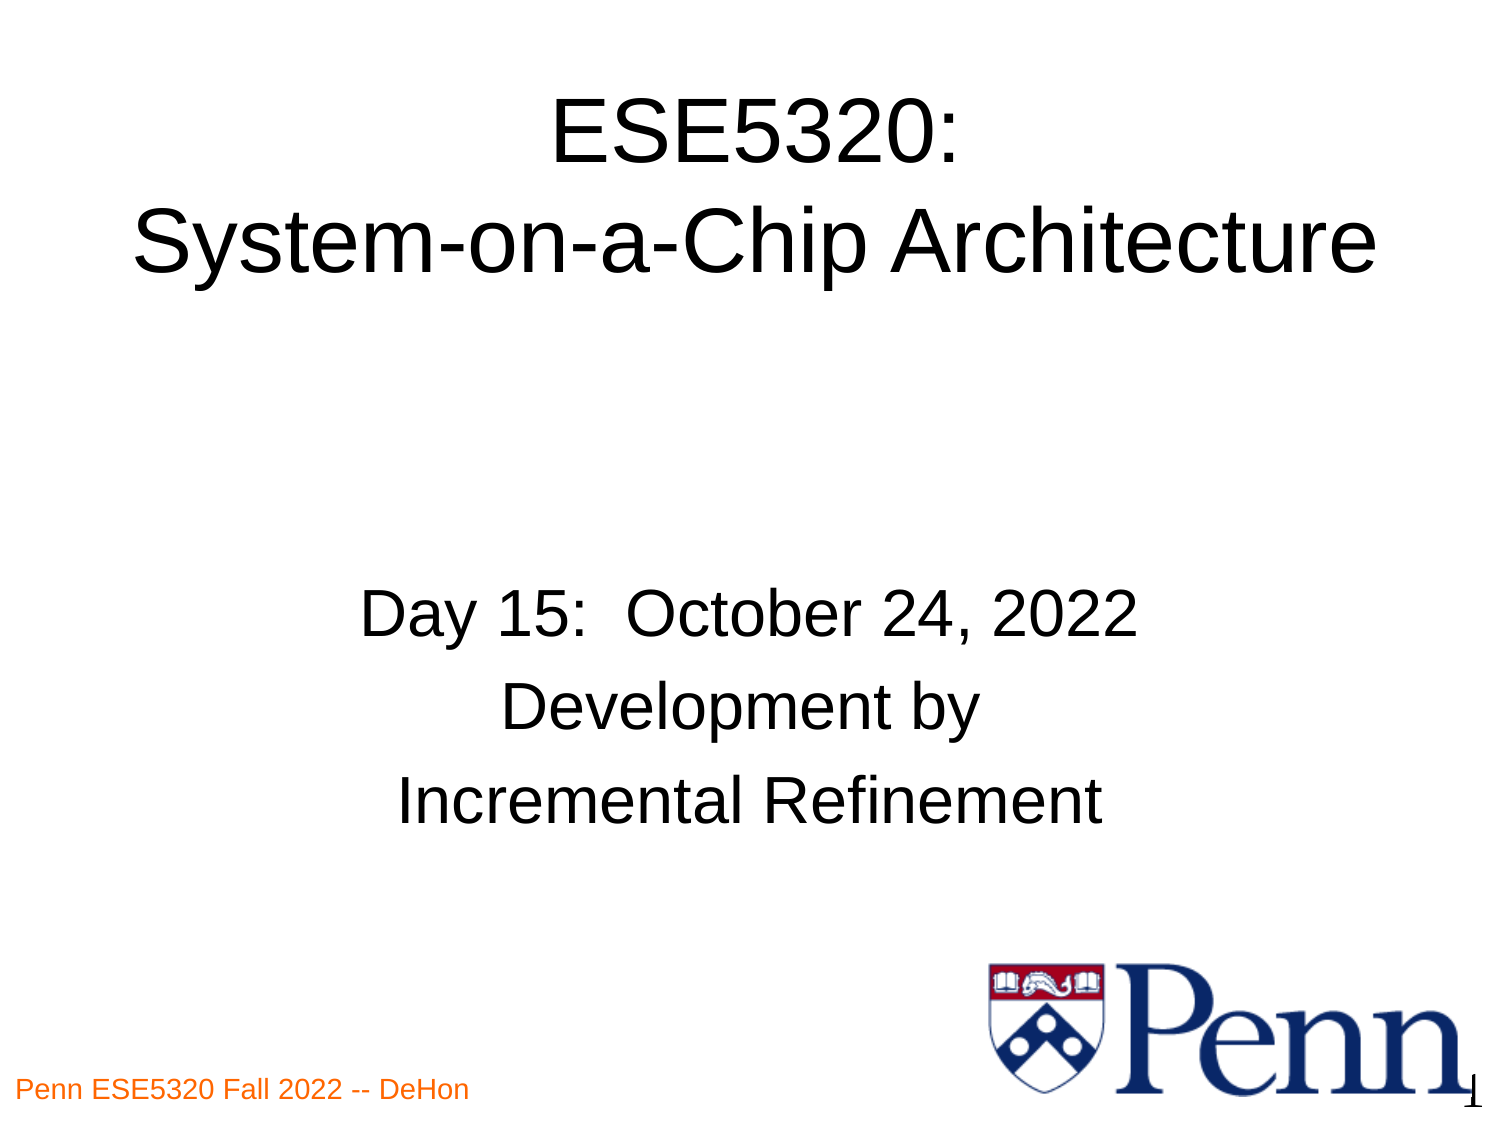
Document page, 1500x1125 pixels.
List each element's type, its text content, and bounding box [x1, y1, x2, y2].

slide_number Penn ESE5320 Fall 2022 -- DeHon [0, 1062, 576, 1125]
picture [987, 962, 1473, 1098]
subtitle Day 15: October 24, 2022 Development by Incremental Refinement [224, 562, 1276, 851]
title ESE5320: System-on-a-Chip Architecture [99, 87, 1413, 276]
slide_number 1 [1187, 1049, 1500, 1125]
